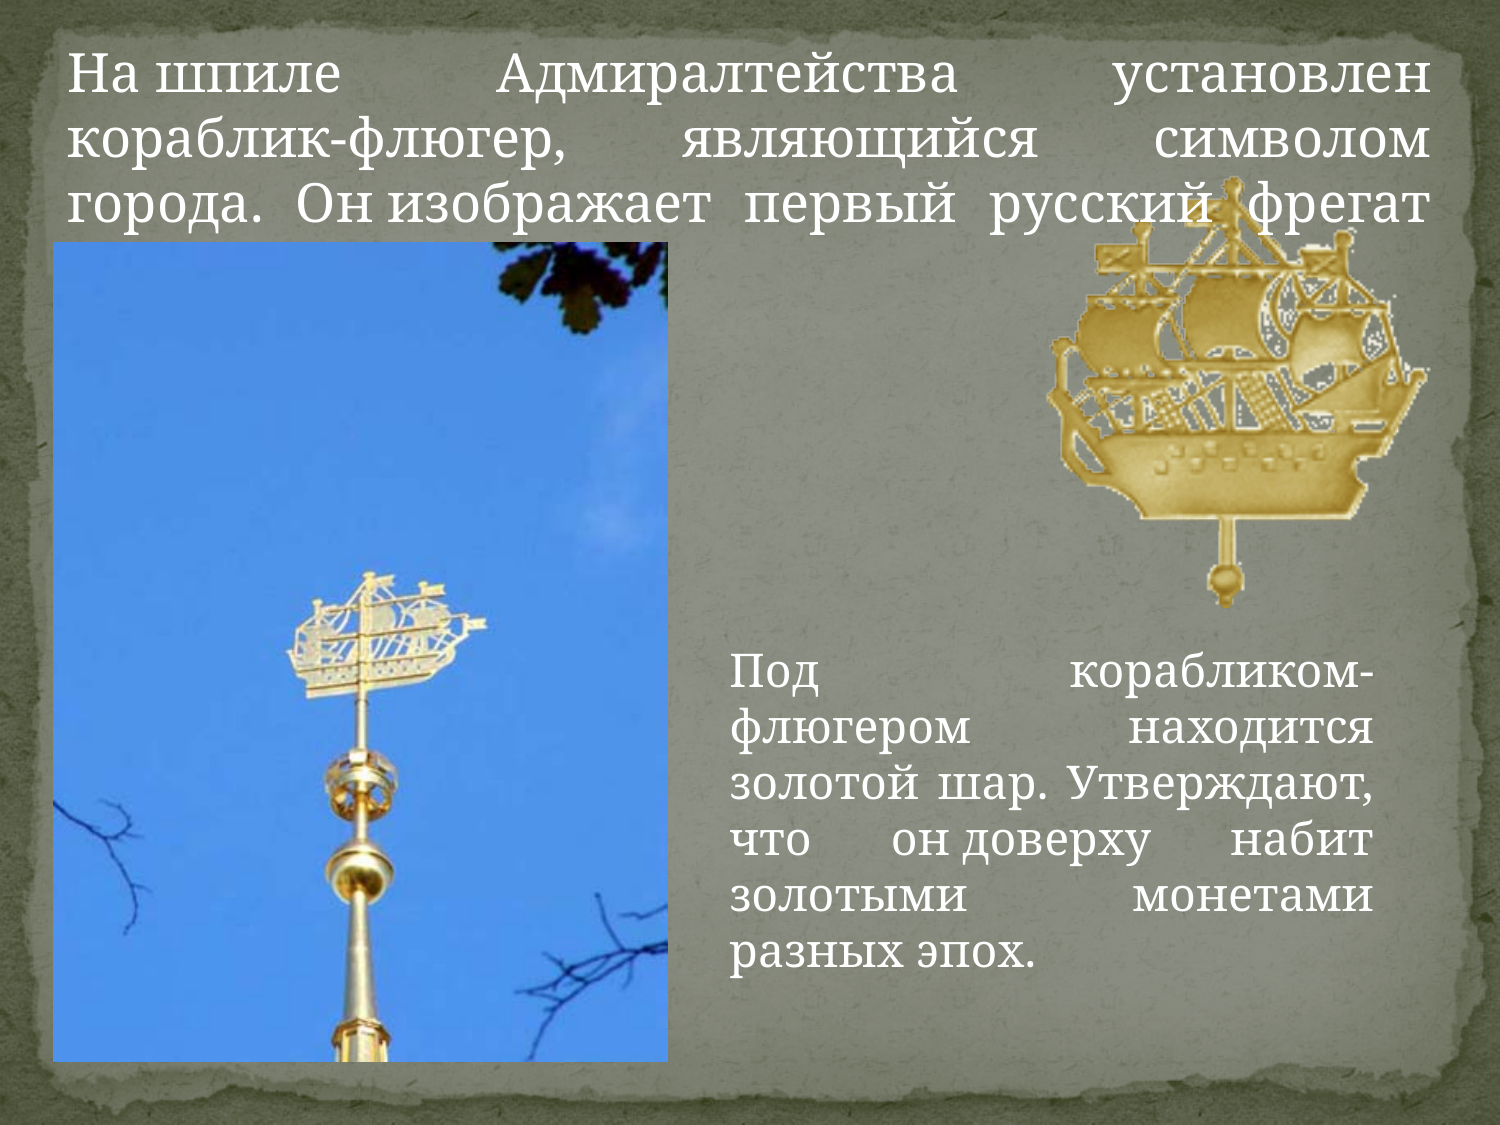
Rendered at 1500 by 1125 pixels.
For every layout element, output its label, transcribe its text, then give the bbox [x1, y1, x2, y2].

picture [53, 242, 668, 1062]
text_box На шпиле Адмиралтейства установлен кораблик-флюгер, являющийся символом города. Он изображает первый русский фрегат «Орёл» [53, 30, 1447, 306]
list Под корабликом-флюгером находится золотой шар. Утверждают, что он доверху набит золотыми монетами разных эпох. [714, 633, 1389, 1005]
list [1036, 174, 1441, 607]
